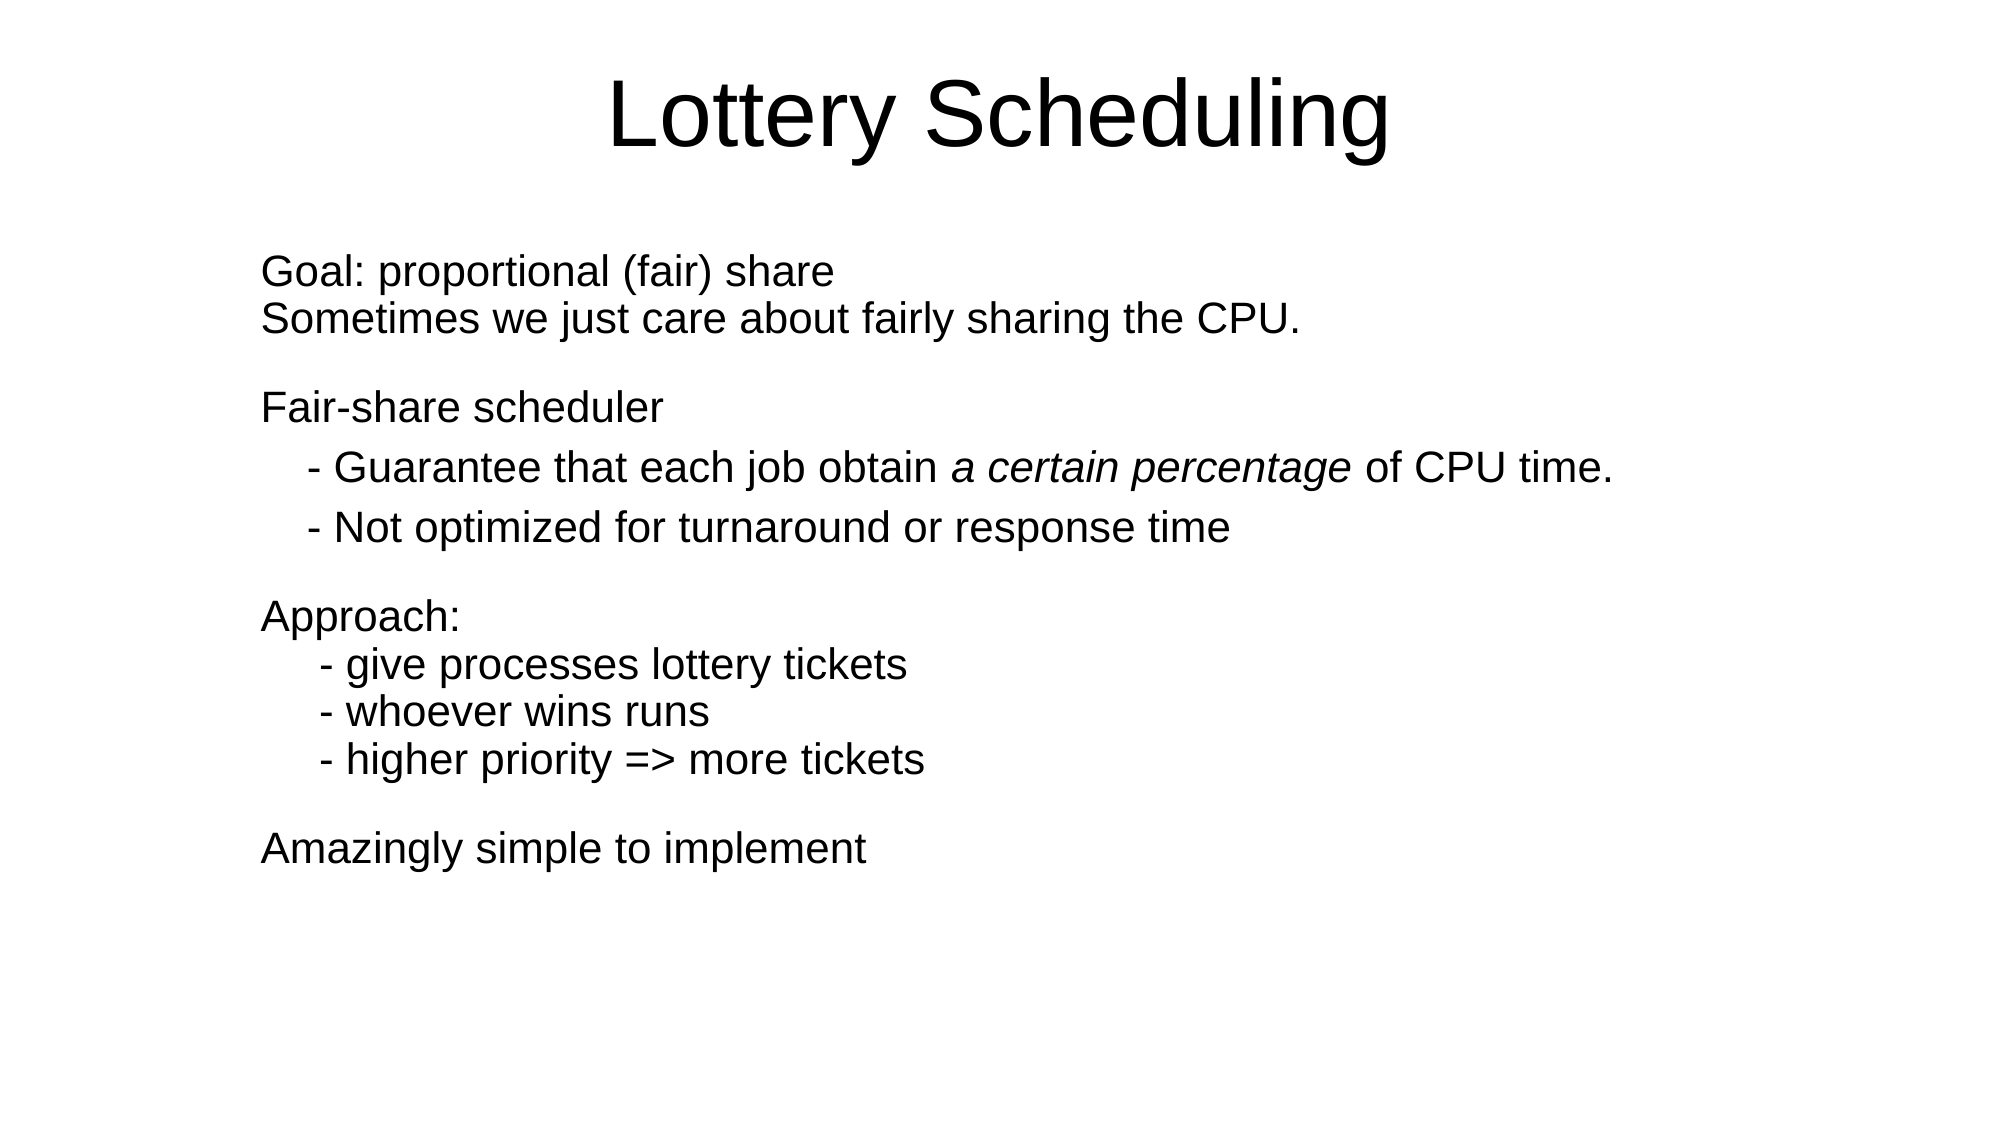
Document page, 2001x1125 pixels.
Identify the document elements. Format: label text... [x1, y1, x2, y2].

title Lottery Scheduling [377, 10, 1622, 221]
list Goal: proportional (fair) share Sometimes we just care about fairly sharing the CPU. Fair-share scheduler - Guarantee that each job obtain a certain percentage of CPU time. - Not optimized for turnaround or response time Approach: - give processes lottery tickets - whoever wins runs - higher priority => more tickets Amazingly simple to implement [249, 242, 1668, 1016]
